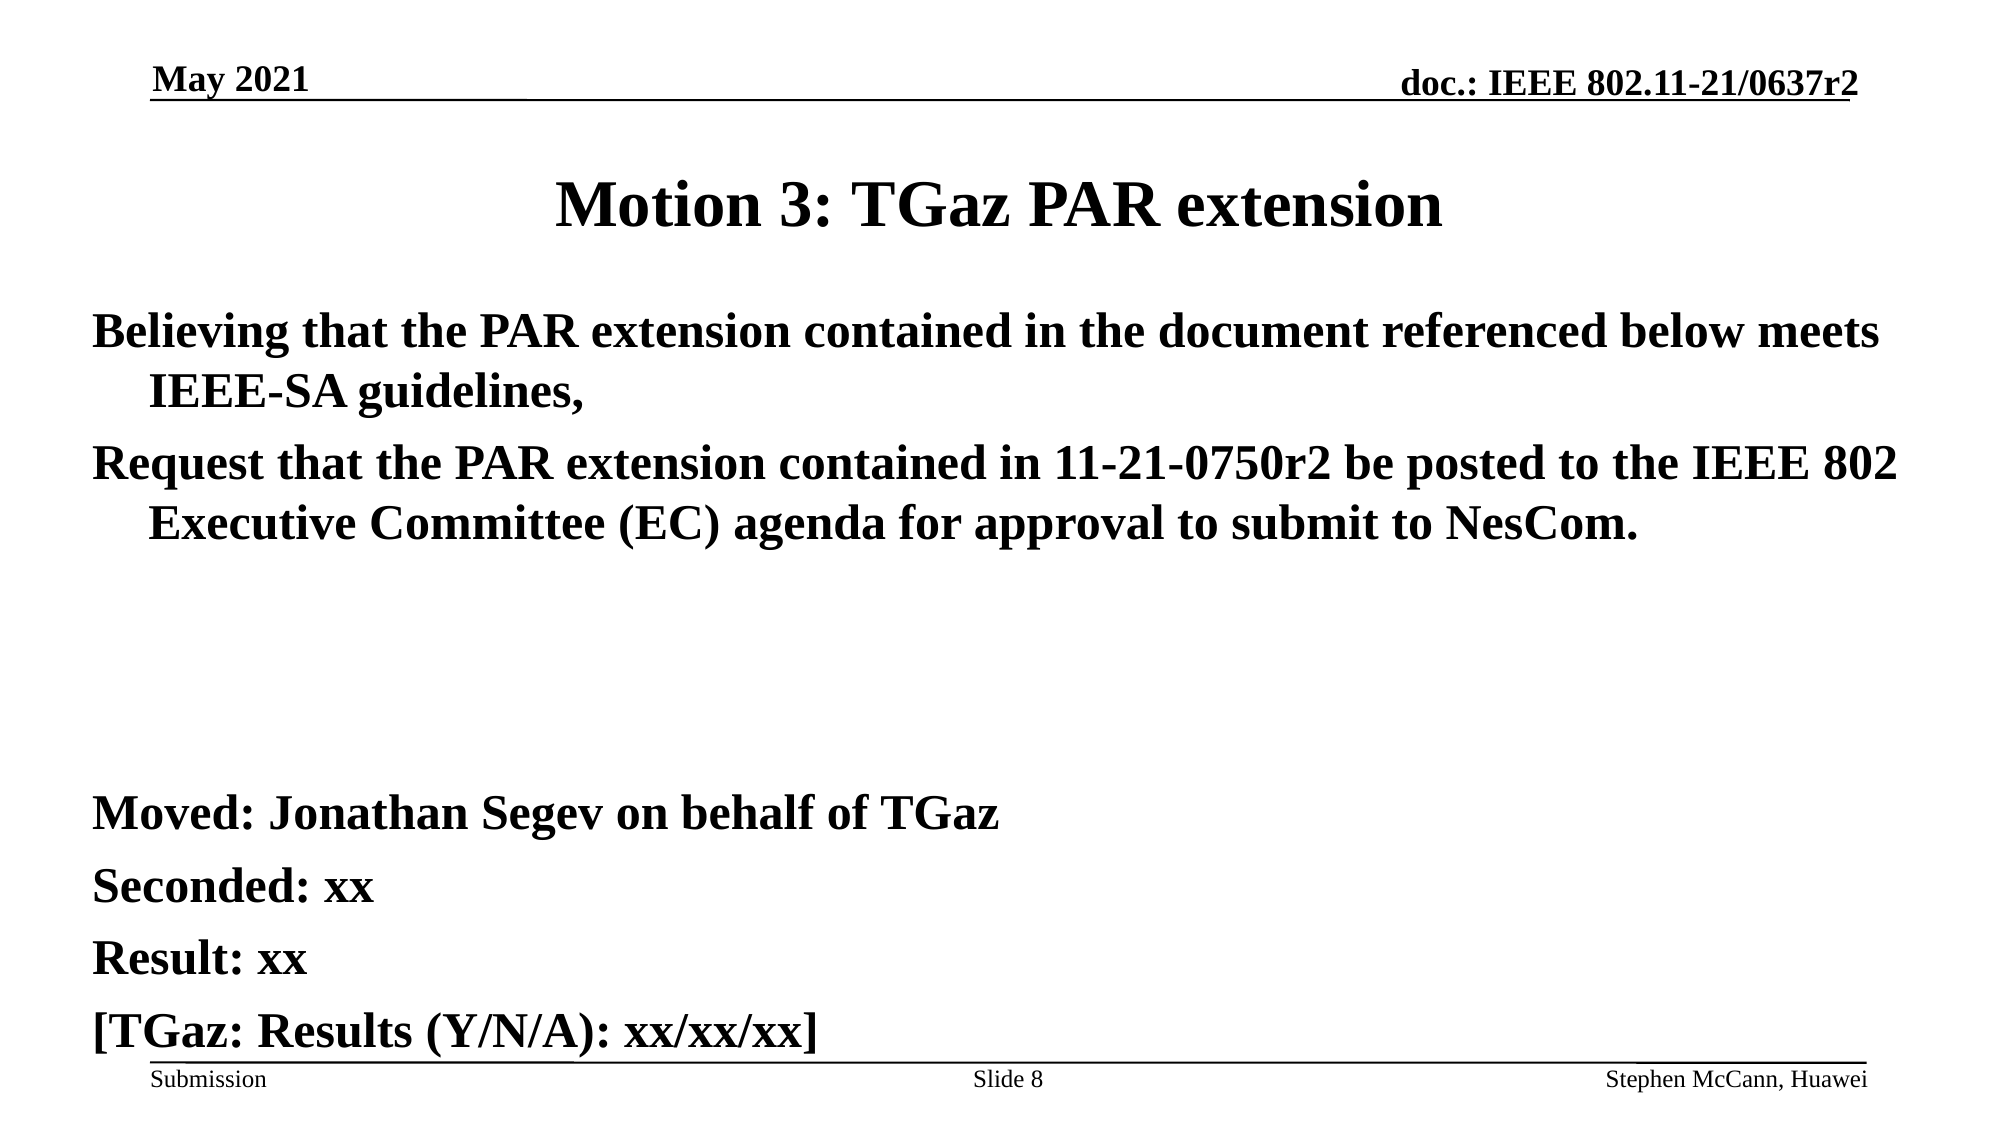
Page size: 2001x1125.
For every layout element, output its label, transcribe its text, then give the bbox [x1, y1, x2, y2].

title Motion 3: TGaz PAR extension [149, 112, 1850, 288]
footer Stephen McCann, Huawei [1171, 1061, 1869, 1093]
list Believing that the PAR extension contained in the document referenced below meets IEEE-SA guidelines, Request that the PAR extension contained in 11-21-0750r2 be posted to the IEEE 802 Executive Committee (EC) agenda for approval to submit to NesCom. Moved: Jonathan Segev on behalf of TGaz Seconded: xx Result: xx [TGaz: Results (Y/N/A): xx/xx/xx] [76, 289, 1940, 1071]
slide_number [152, 54, 563, 100]
slide_number Slide 8 [950, 1061, 1067, 1123]
